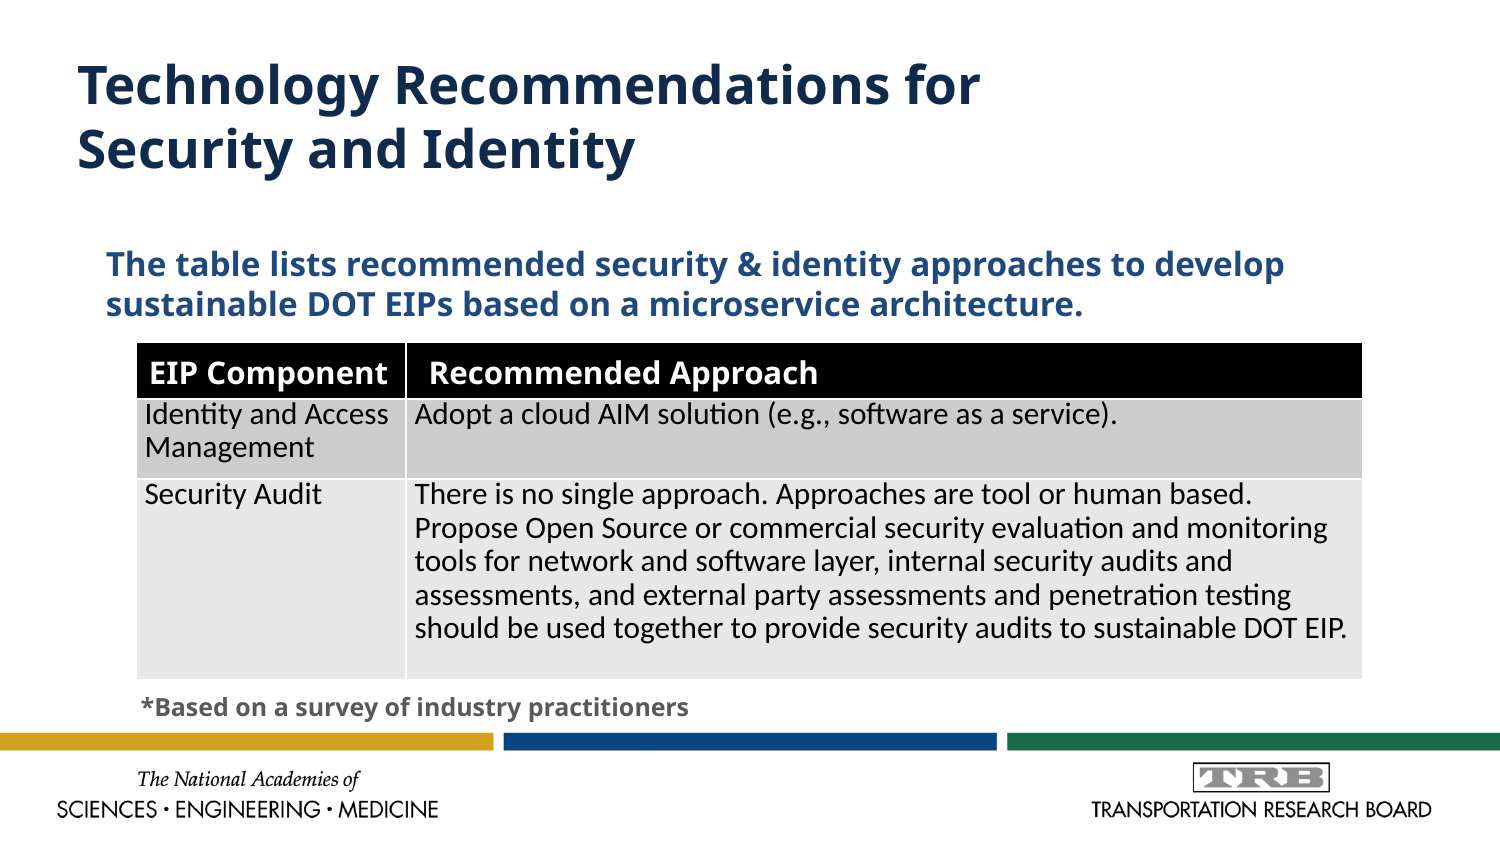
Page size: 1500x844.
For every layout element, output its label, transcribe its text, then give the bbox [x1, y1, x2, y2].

title Technology Recommendations for Security and Identity [62, 44, 1433, 109]
picture [0, 721, 1500, 844]
table_cell Security Audit [137, 480, 405, 679]
table_cell Adopt a cloud AIM solution (e.g., software as a service). [407, 400, 1362, 478]
table_header Recommended Approach [407, 343, 1362, 398]
text_box The table lists recommended security & identity approaches to develop sustainable DOT EIPs based on a microservice architecture. [91, 236, 1346, 331]
text_box *Based on a survey of industry practitioners [125, 684, 706, 729]
table_cell Identity and Access Management [137, 400, 405, 478]
table_header EIP Component [137, 343, 405, 398]
table_cell There is no single approach. Approaches are tool or human based. Propose Open Source or commercial security evaluation and monitoring tools for network and software layer, internal security audits and assessments, and external party assessments and penetration testing should be used together to provide security audits to sustainable DOT EIP. [407, 480, 1362, 679]
